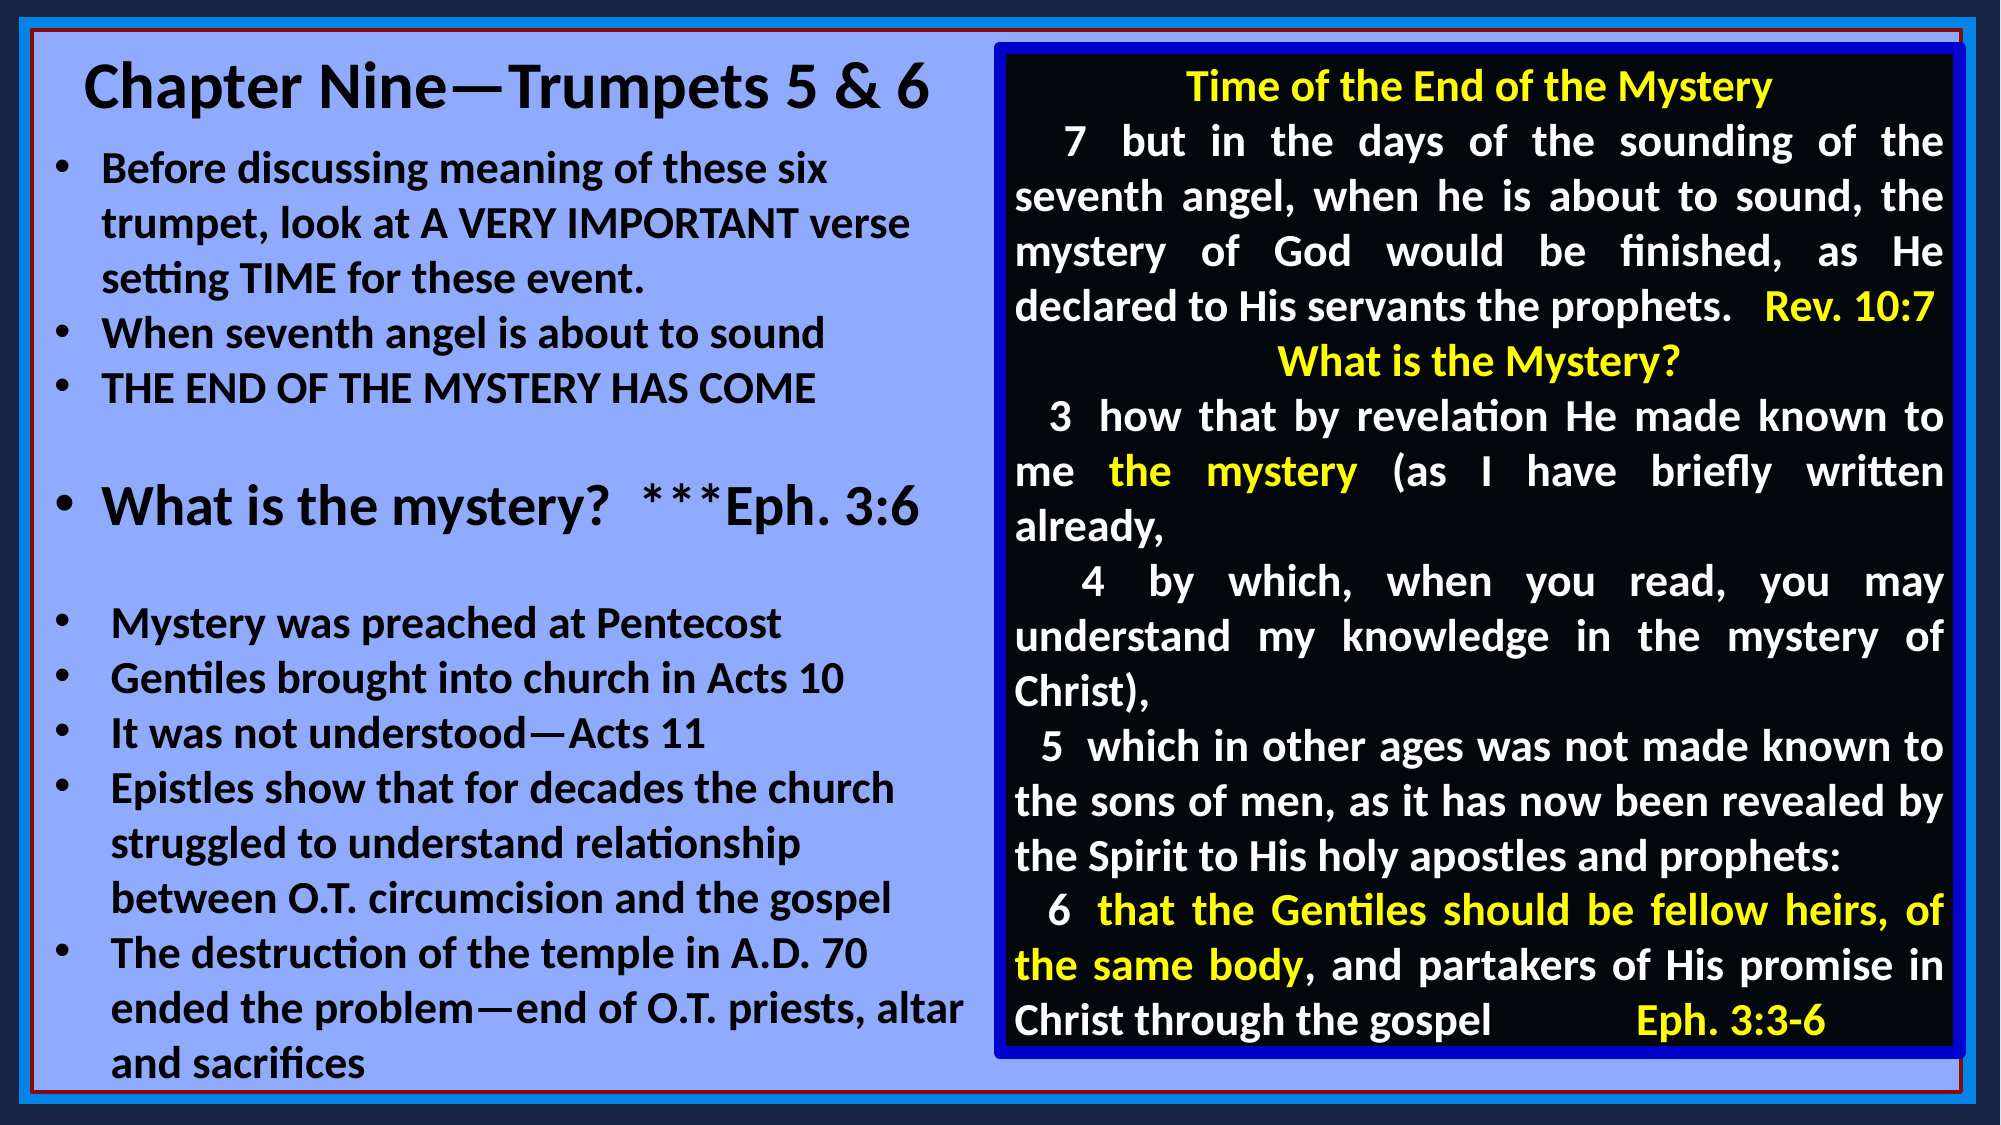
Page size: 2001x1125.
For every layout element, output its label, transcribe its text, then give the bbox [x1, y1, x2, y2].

text_box Chapter Nine—Trumpets 5 & 6 [22, 34, 994, 130]
text_box Time of the End of the Mystery 7 but in the days of the sounding of the seventh angel, when he is about to sound, the mystery of God would be finished, as He declared to His servants the prophets. Rev. 10:7 What is the Mystery? 3 how that by revelation He made known to me the mystery (as I have briefly written already, 4 by which, when you read, you may understand my knowledge in the mystery of Christ), 5 which in other ages was not made known to the sons of men, as it has now been revealed by the Spirit to His holy apostles and prophets: 6 that the Gentiles should be fellow heirs, of the same body, and partakers of His promise in Christ through the gospel Eph. 3:3-6 [999, 48, 1960, 1053]
text_box Before discussing meaning of these six trumpet, look at A VERY IMPORTANT verse setting TIME for these event. When seventh angel is about to sound THE END OF THE MYSTERY HAS COME What is the mystery? ***Eph. 3:6 Mystery was preached at Pentecost Gentiles brought into church in Acts 10 It was not understood—Acts 11 Epistles show that for decades the church struggled to understand relationship between O.T. circumcision and the gospel The destruction of the temple in A.D. 70 ended the problem—end of O.T. priests, altar and sacrifices [39, 130, 988, 1125]
